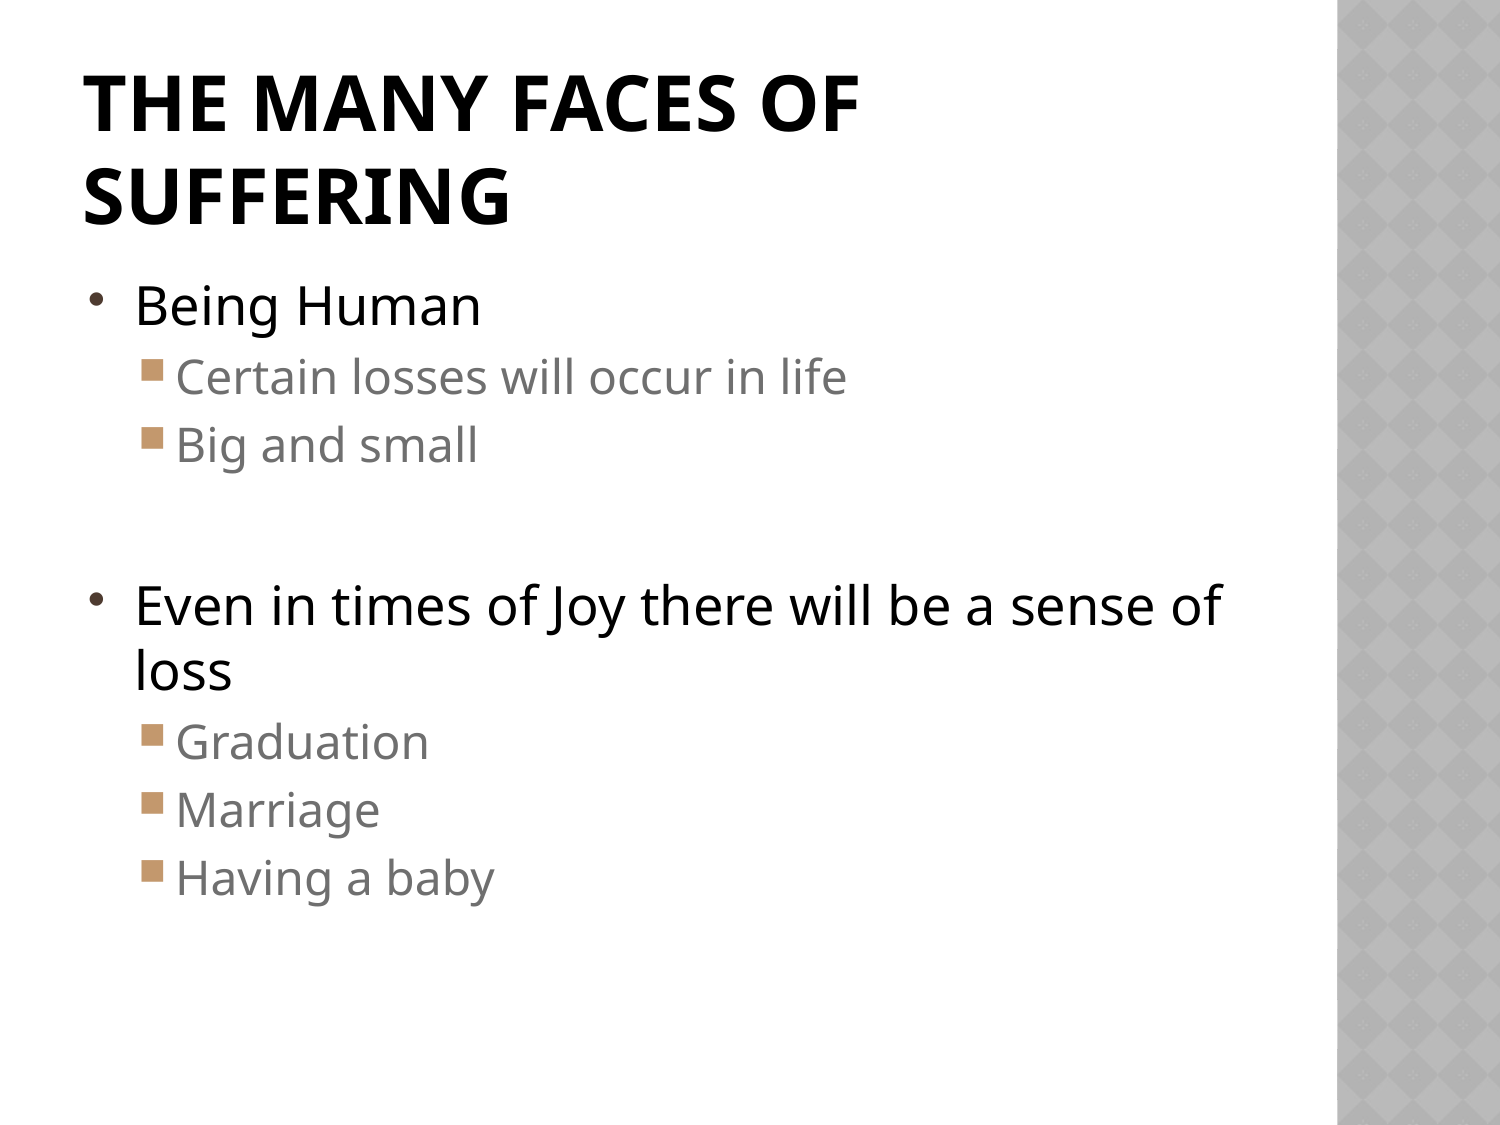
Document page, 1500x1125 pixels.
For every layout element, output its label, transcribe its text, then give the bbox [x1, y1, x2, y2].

title The many Faces of Suffering [75, 52, 1263, 240]
list Being Human Certain losses will occur in life Big and small Even in times of Joy there will be a sense of loss Graduation Marriage Having a baby [75, 264, 1263, 1059]
